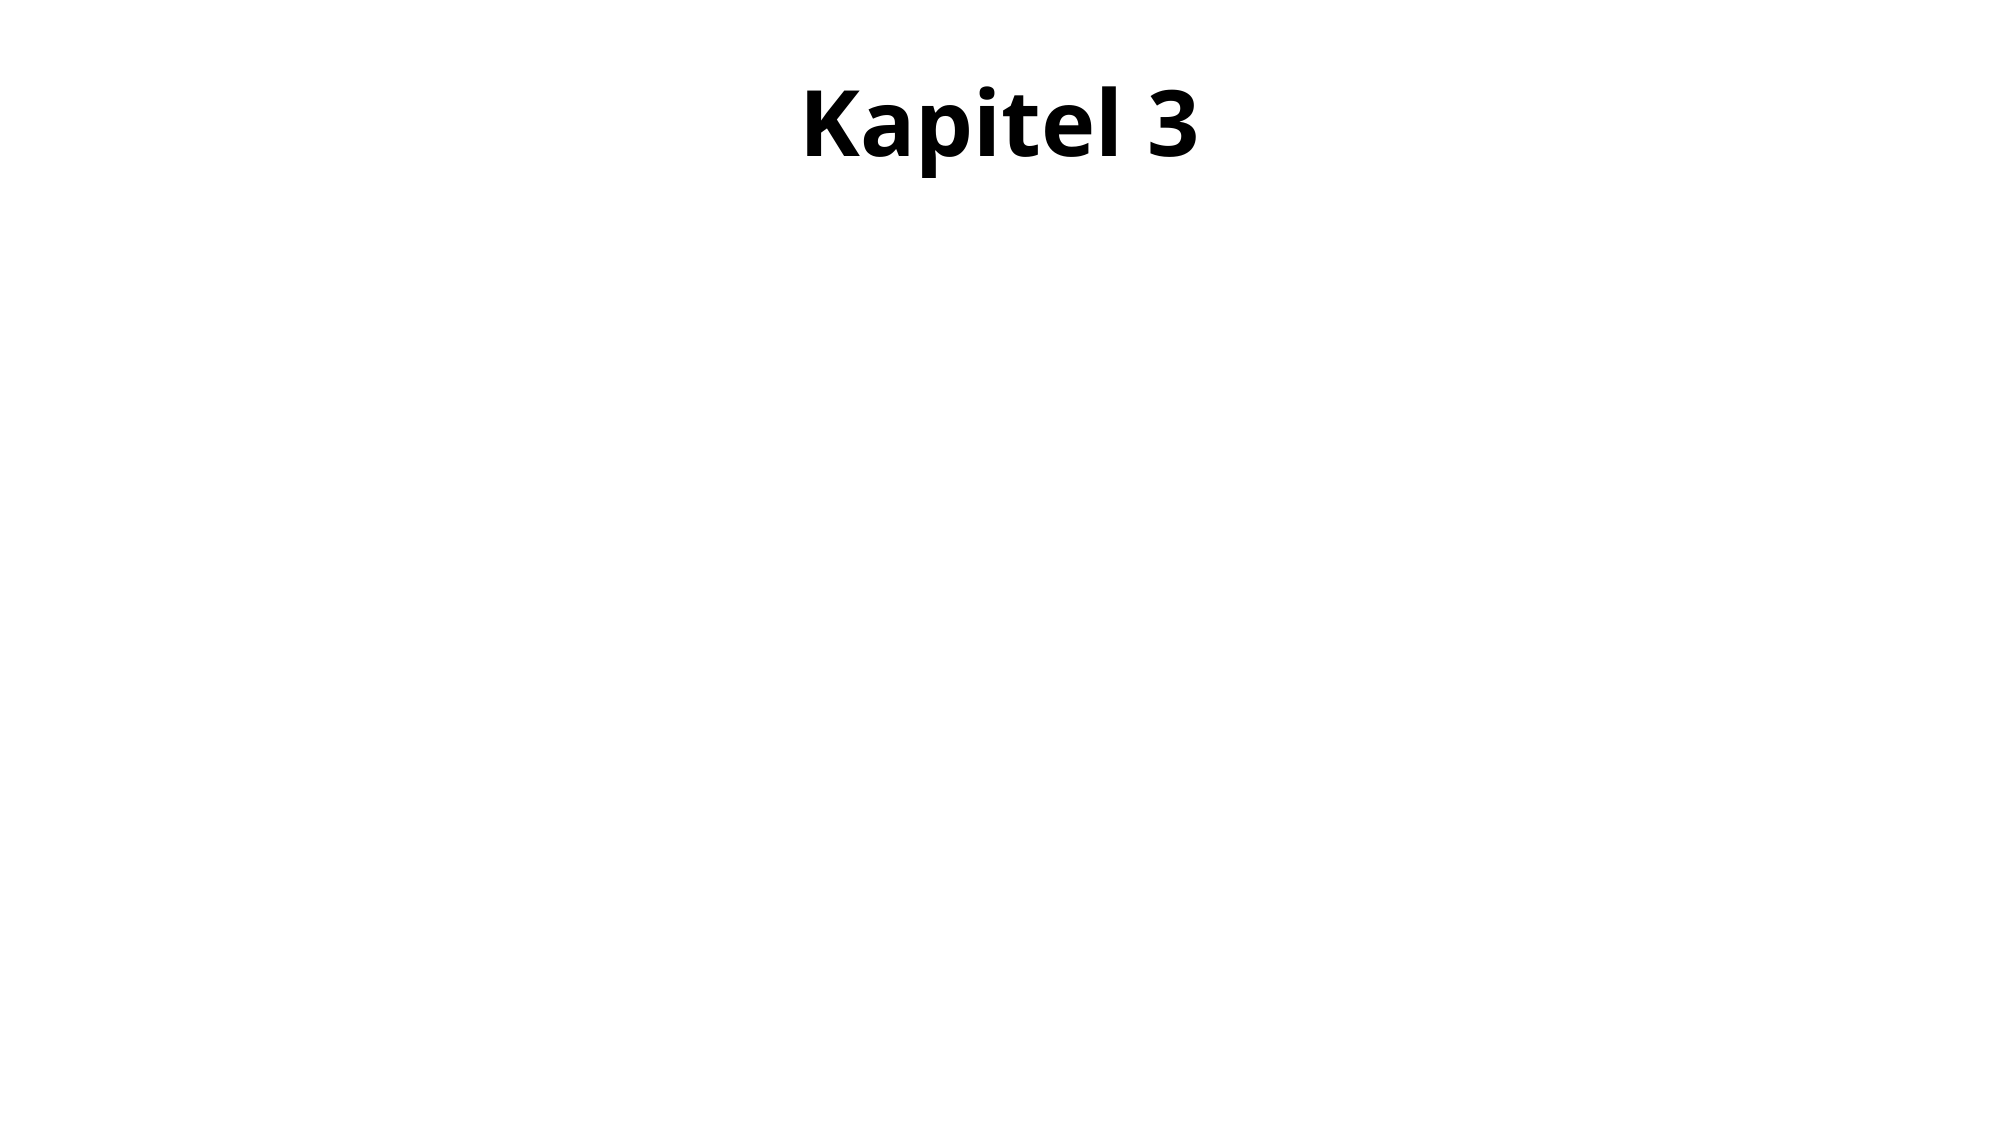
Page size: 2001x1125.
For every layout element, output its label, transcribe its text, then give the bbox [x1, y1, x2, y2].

title Kapitel 3 [137, 59, 1863, 194]
